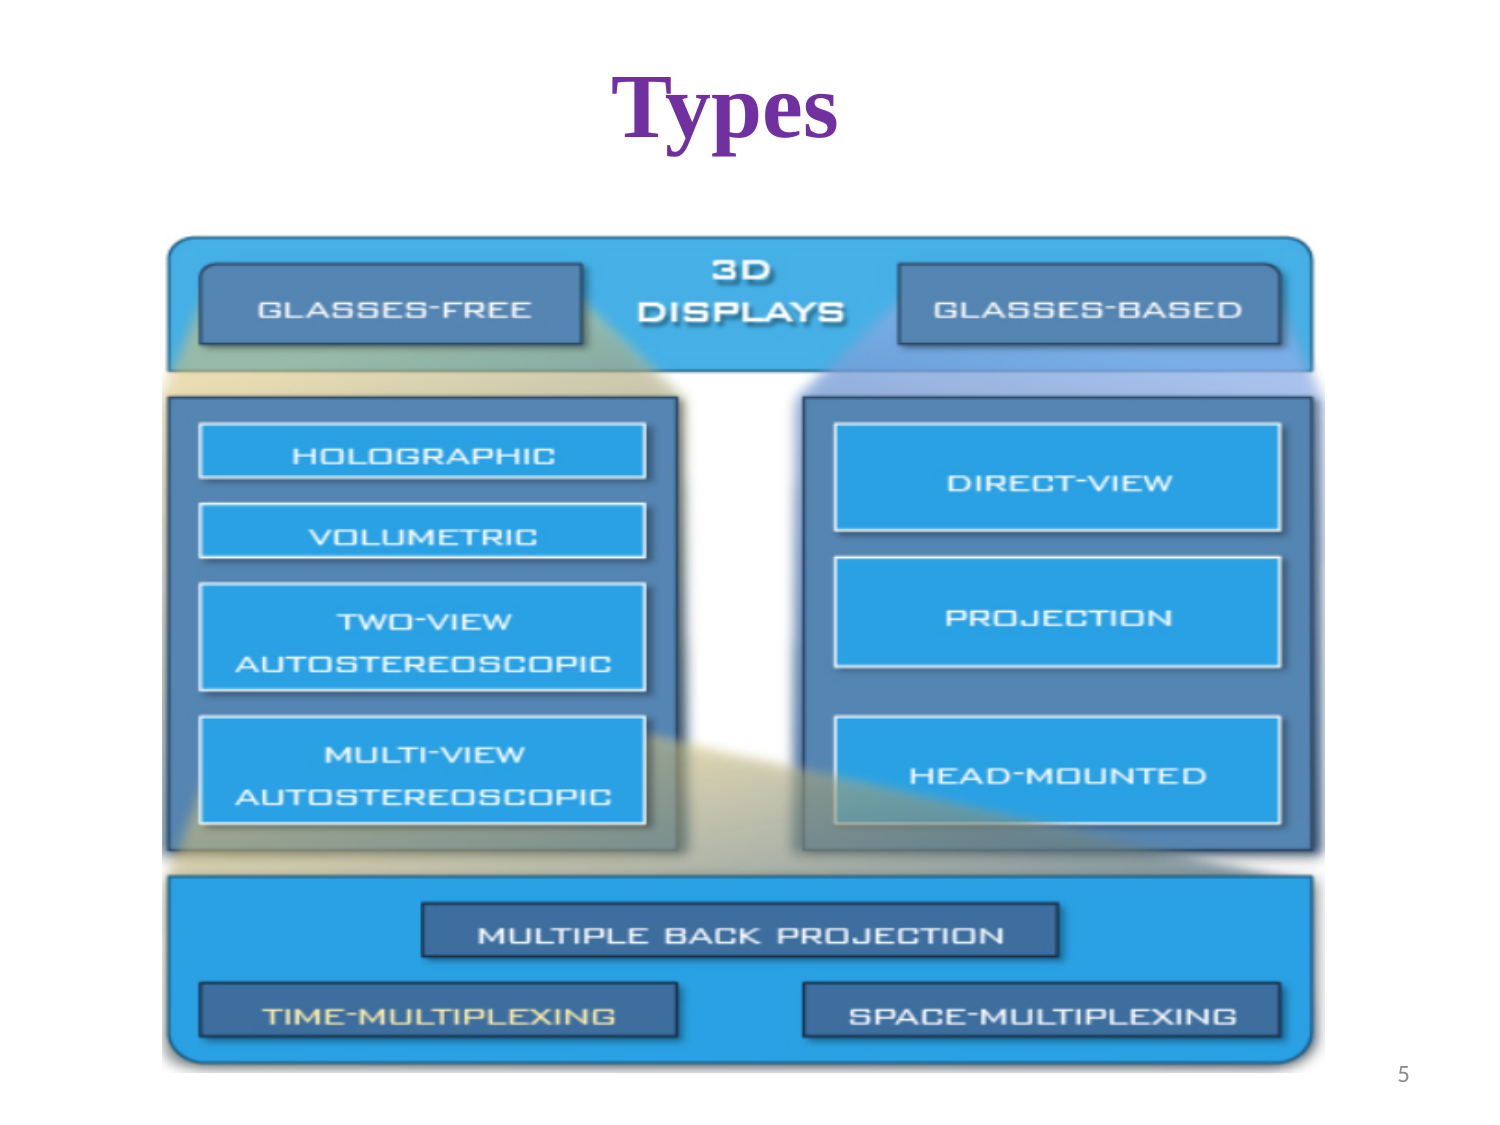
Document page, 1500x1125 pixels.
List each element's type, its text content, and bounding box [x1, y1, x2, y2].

text_box 5 [1074, 1042, 1425, 1103]
picture [162, 226, 1326, 1073]
text_box Types [50, 38, 1400, 193]
